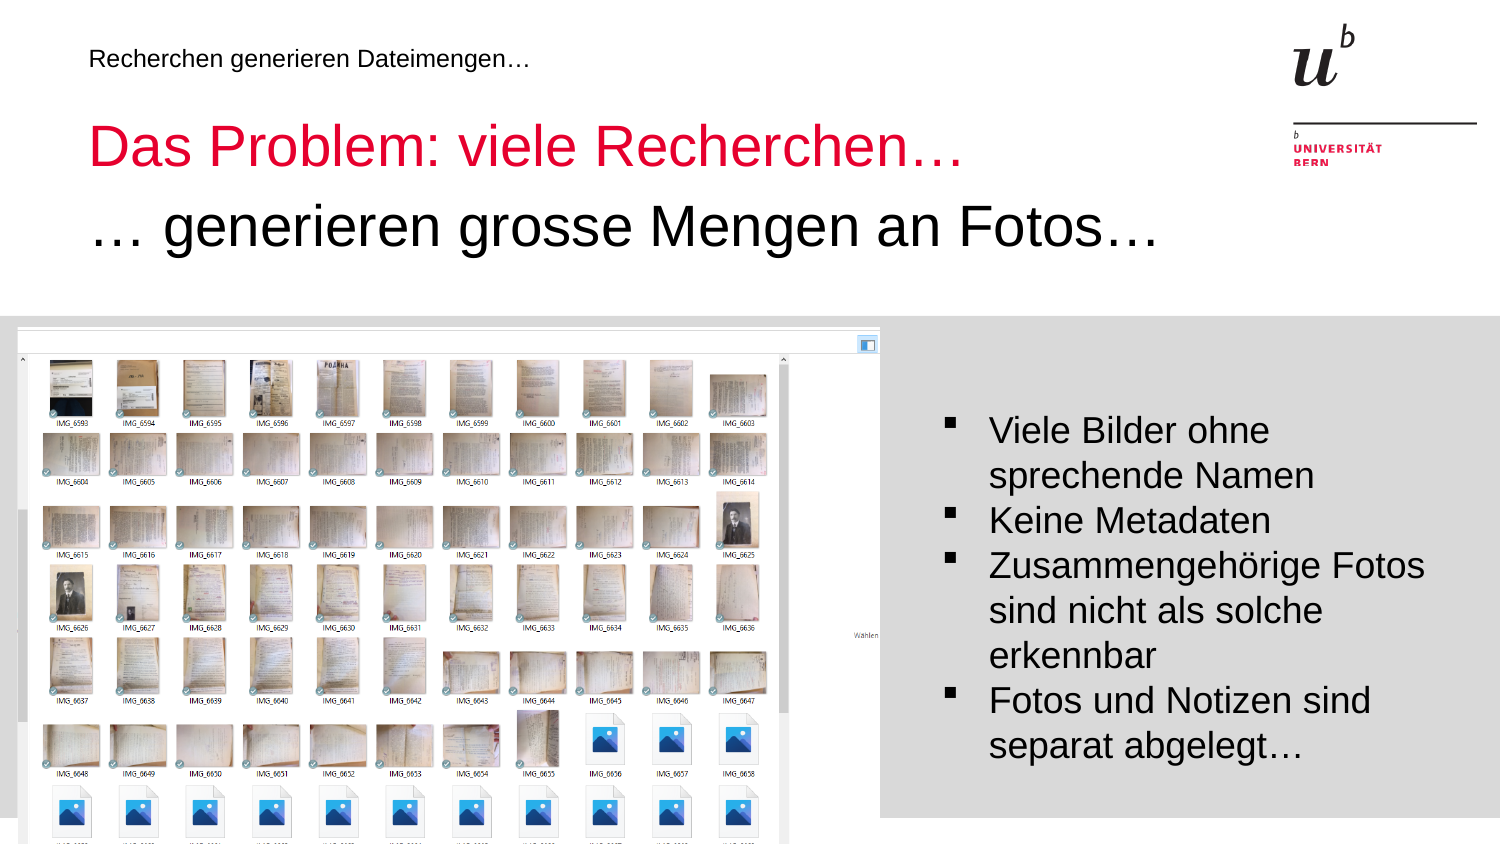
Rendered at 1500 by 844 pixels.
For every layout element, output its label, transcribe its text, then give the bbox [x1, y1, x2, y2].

title Das Problem: viele Recherchen… [88, 111, 1241, 179]
list … generieren grosse Mengen an Fotos… [88, 191, 1241, 260]
text_box Viele Bilder ohne sprechende Namen Keine Metadaten Zusammengehörige Fotos sind nicht als solche erkennbar Fotos und Notizen sind separat abgelegt… [927, 398, 1459, 818]
list Recherchen generieren Dateimengen… [88, 46, 1241, 74]
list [17, 327, 880, 844]
